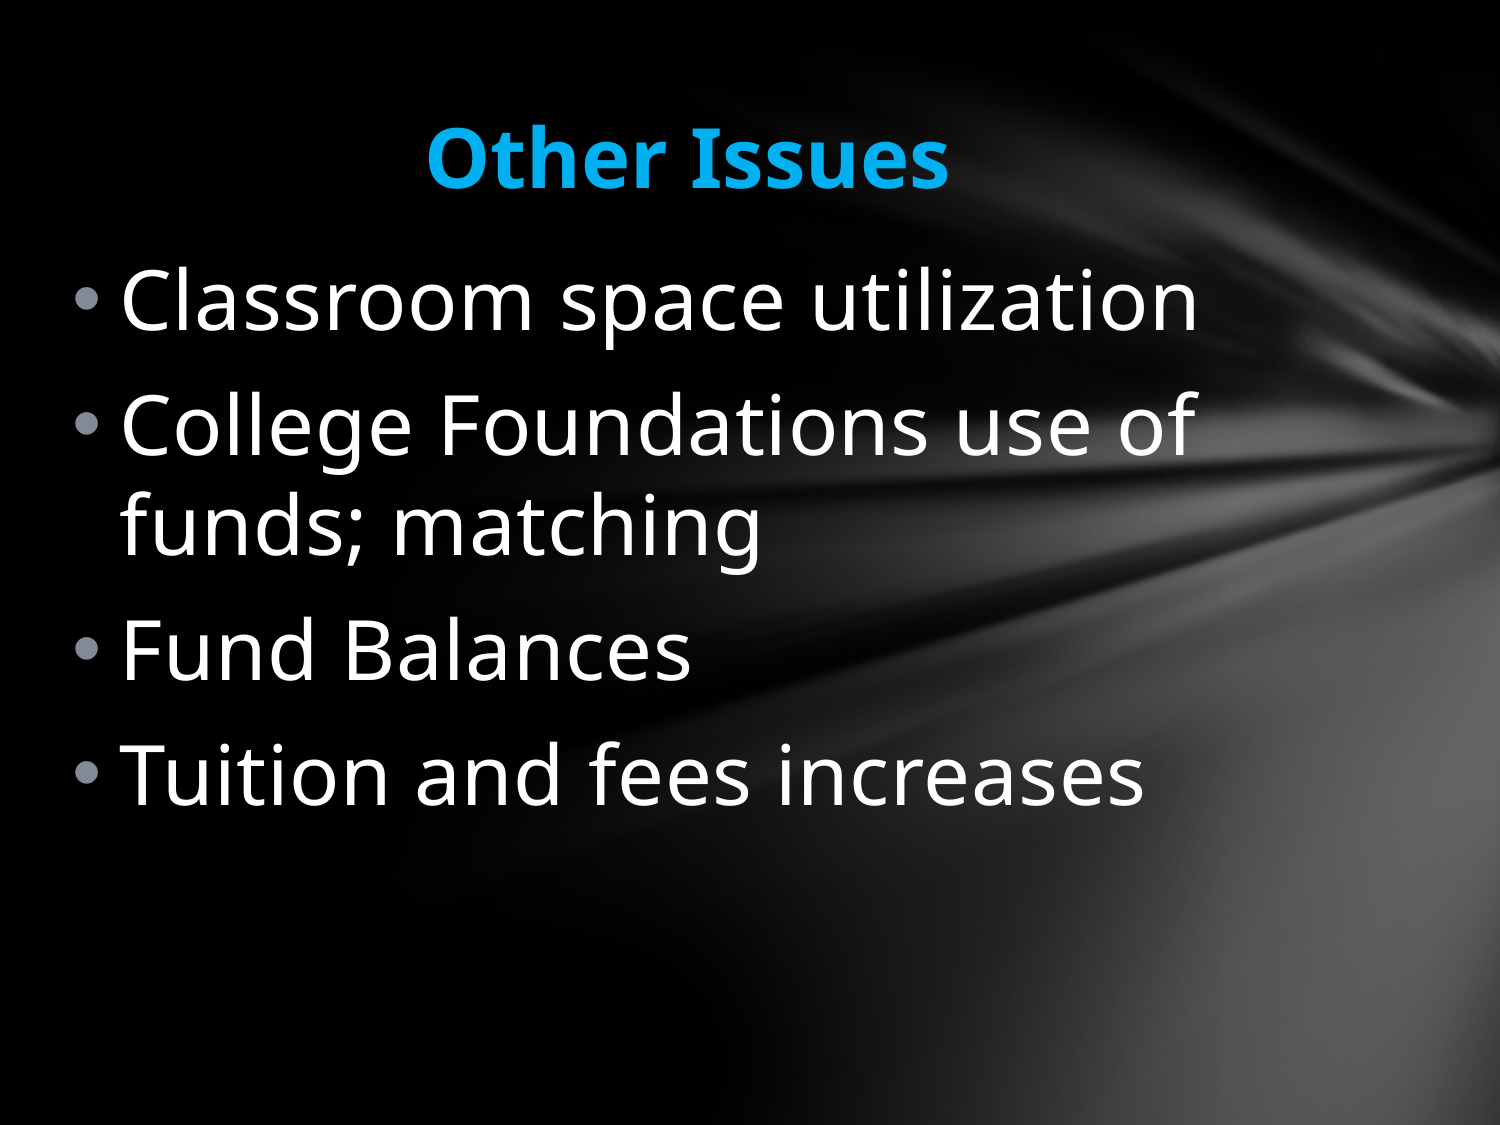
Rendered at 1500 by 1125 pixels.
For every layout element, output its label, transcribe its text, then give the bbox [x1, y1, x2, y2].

list Classroom space utilization College Foundations use of funds; matching Fund Balances Tuition and fees increases [57, 239, 1318, 953]
title Other Issues [57, 37, 1318, 213]
